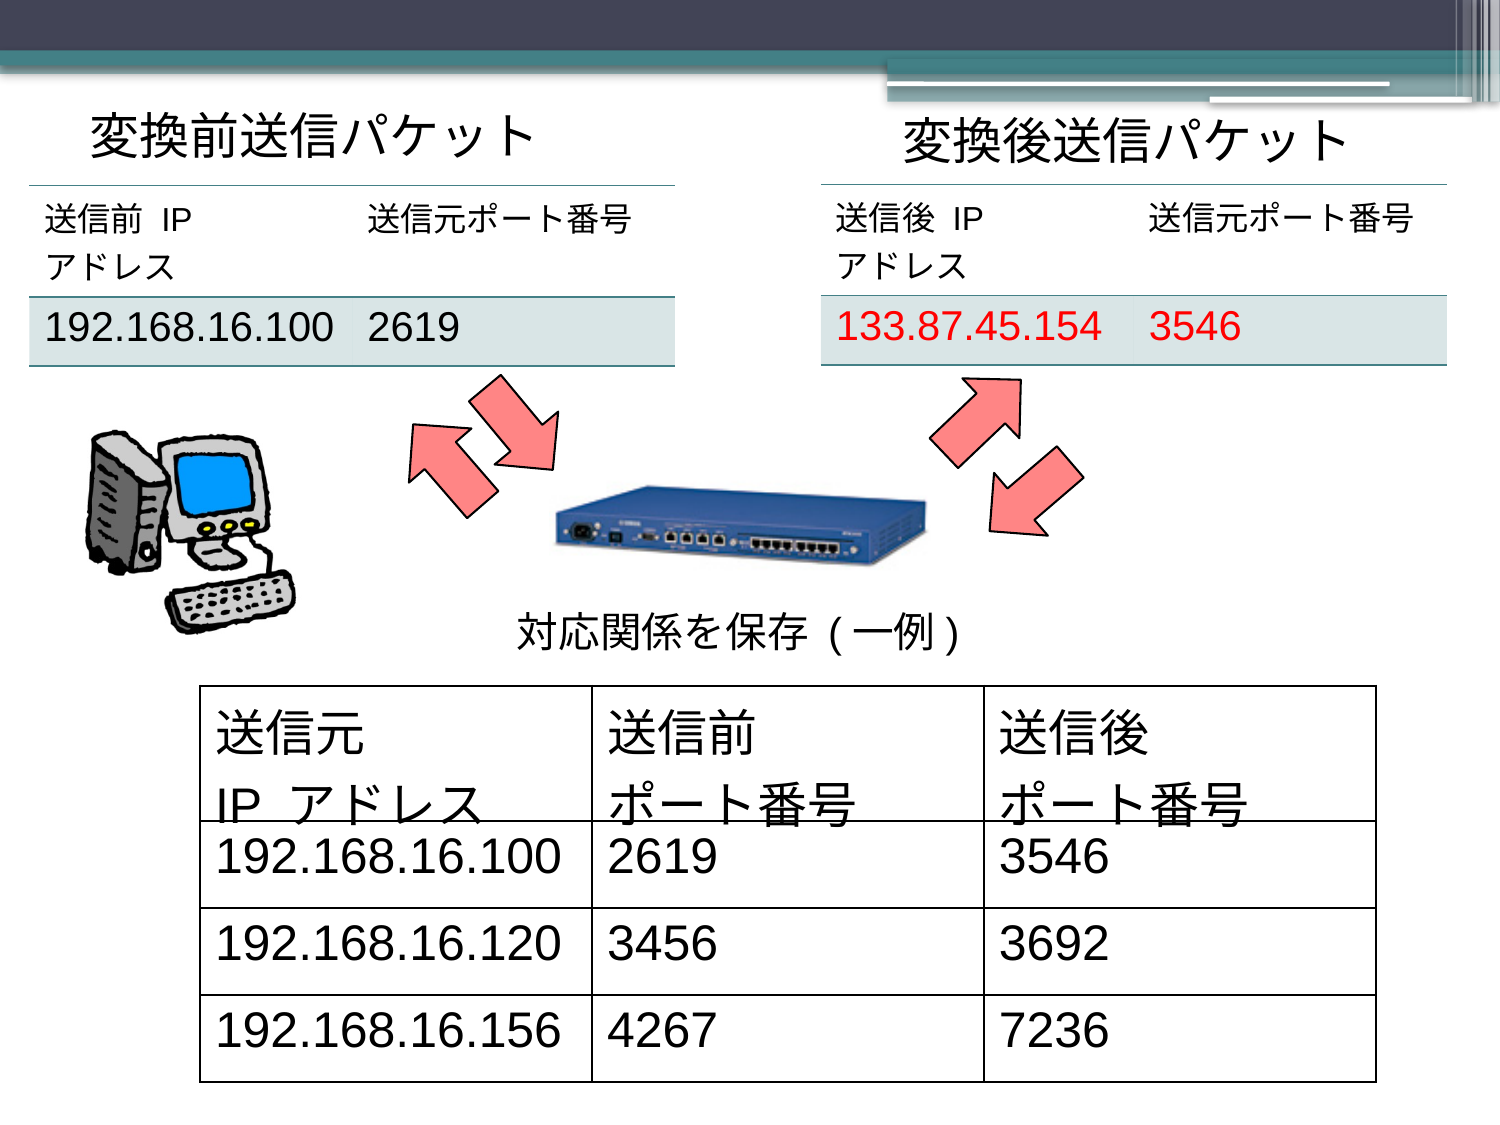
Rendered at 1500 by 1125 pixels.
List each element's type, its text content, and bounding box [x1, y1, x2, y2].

text_box [407, 422, 500, 520]
text_box [467, 373, 560, 471]
table_cell 133.87.45.154 [821, 296, 1134, 364]
table_cell 192.168.16.120 [201, 909, 591, 994]
table_cell 3692 [985, 909, 1375, 994]
text_box [928, 376, 1023, 470]
table_cell 3546 [985, 822, 1375, 907]
text_box 変換前送信パケット [74, 96, 573, 172]
table_header 送信前 IP アドレス [29, 186, 352, 296]
table_cell 2619 [352, 298, 675, 365]
table_header 送信後 ポート番号 [985, 687, 1375, 820]
table_cell 3456 [593, 909, 983, 994]
table_header 送信元 IP アドレス [201, 687, 591, 820]
picture [76, 420, 302, 642]
table_cell 192.168.16.100 [29, 298, 352, 365]
picture [548, 467, 931, 587]
text_box 変換後送信パケット [887, 101, 1394, 177]
table_cell 4267 [593, 996, 983, 1081]
table_cell 7236 [985, 996, 1375, 1081]
text_box [988, 445, 1085, 538]
table_header 送信元ポート番号 [1134, 185, 1447, 295]
text_box 対応関係を保存 (一例) [501, 597, 975, 663]
table_header 送信前 ポート番号 [593, 687, 983, 820]
table_cell 192.168.16.156 [201, 996, 591, 1081]
table_header 送信元ポート番号 [352, 186, 675, 296]
table_cell 3546 [1134, 296, 1447, 364]
table_header 送信後 IP アドレス [821, 185, 1134, 295]
table_cell 2619 [593, 822, 983, 907]
table_cell 192.168.16.100 [201, 822, 591, 907]
